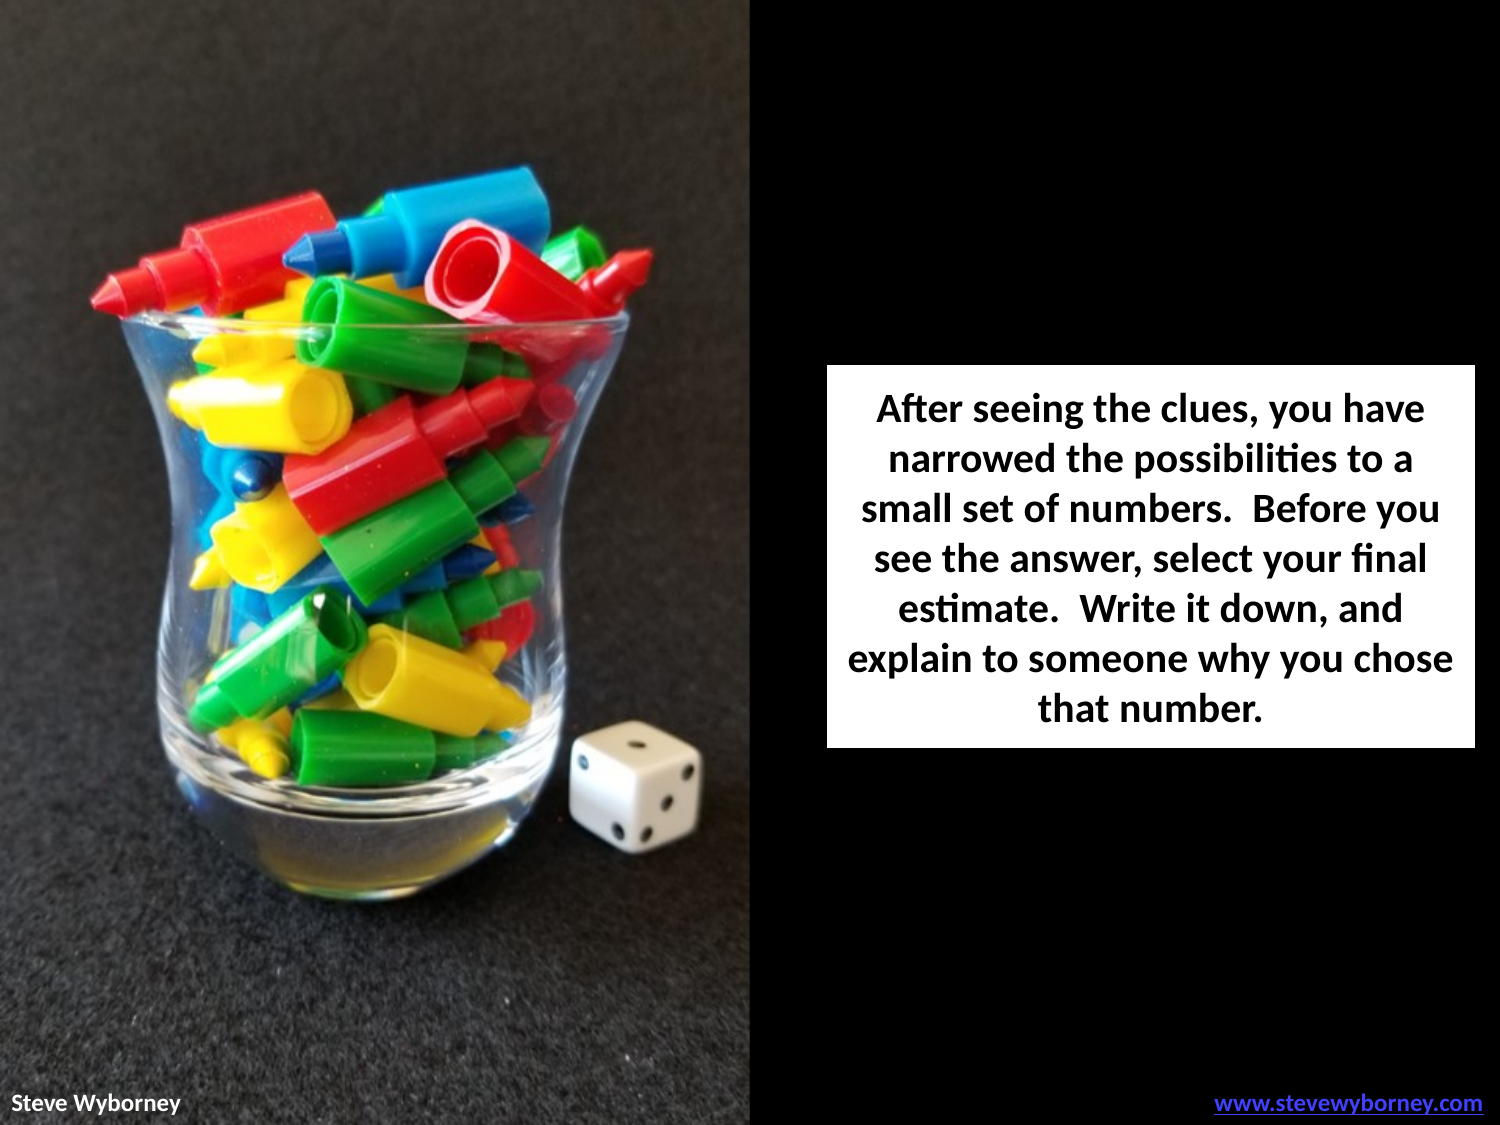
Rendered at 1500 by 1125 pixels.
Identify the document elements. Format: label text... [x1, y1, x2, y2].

text_box www.stevewyborney.com [1199, 1079, 1499, 1125]
text_box After seeing the clues, you have narrowed the possibilities to a small set of numbers. Before you see the answer, select your final estimate. Write it down, and explain to someone why you chose that number. [823, 360, 1479, 752]
picture [0, 0, 751, 1125]
